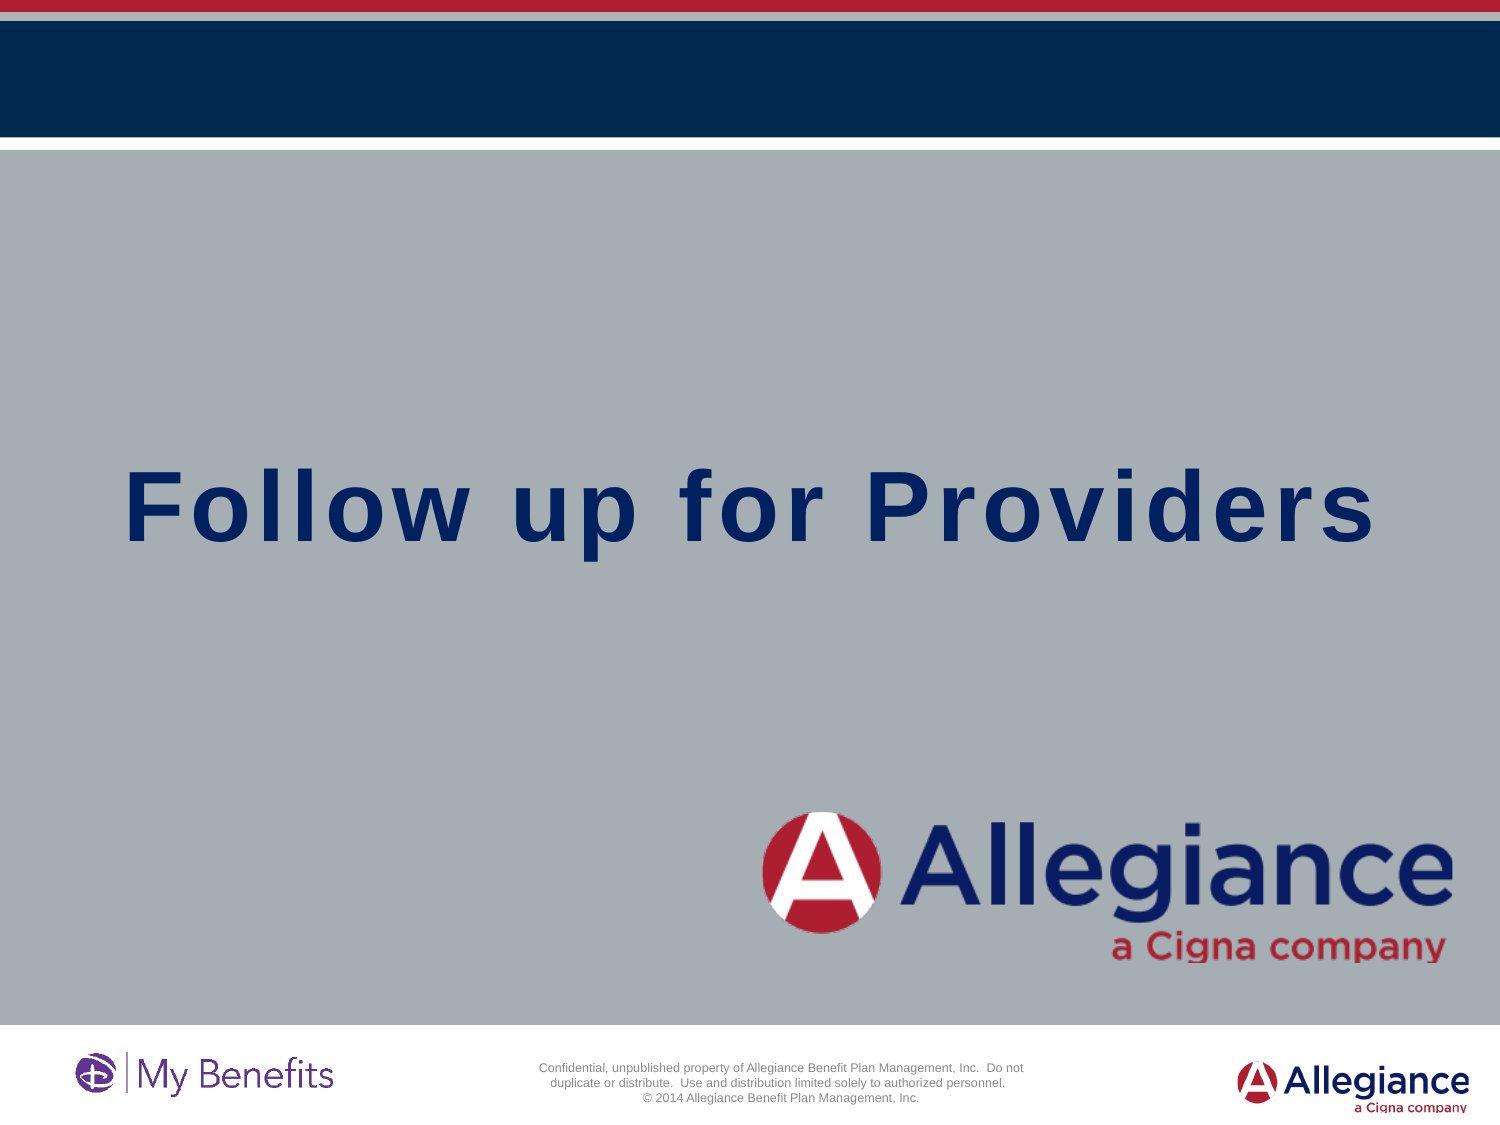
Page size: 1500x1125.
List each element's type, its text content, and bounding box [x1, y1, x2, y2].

picture [762, 810, 1453, 963]
picture [74, 1052, 333, 1098]
picture [1237, 1061, 1469, 1113]
text_box Follow up for Providers [24, 433, 1475, 569]
footer Confidential, unpublished property of Allegiance Benefit Plan Management, Inc. Do not duplicate or distribute. Use and distribution limited solely to authorized personnel. © 2014 Allegiance Benefit Plan Management, Inc. [512, 1052, 1050, 1113]
text_box [0, 148, 1500, 1027]
text_box [0, 21, 1500, 138]
text_box [0, 12, 1500, 21]
text_box [0, 0, 1500, 12]
